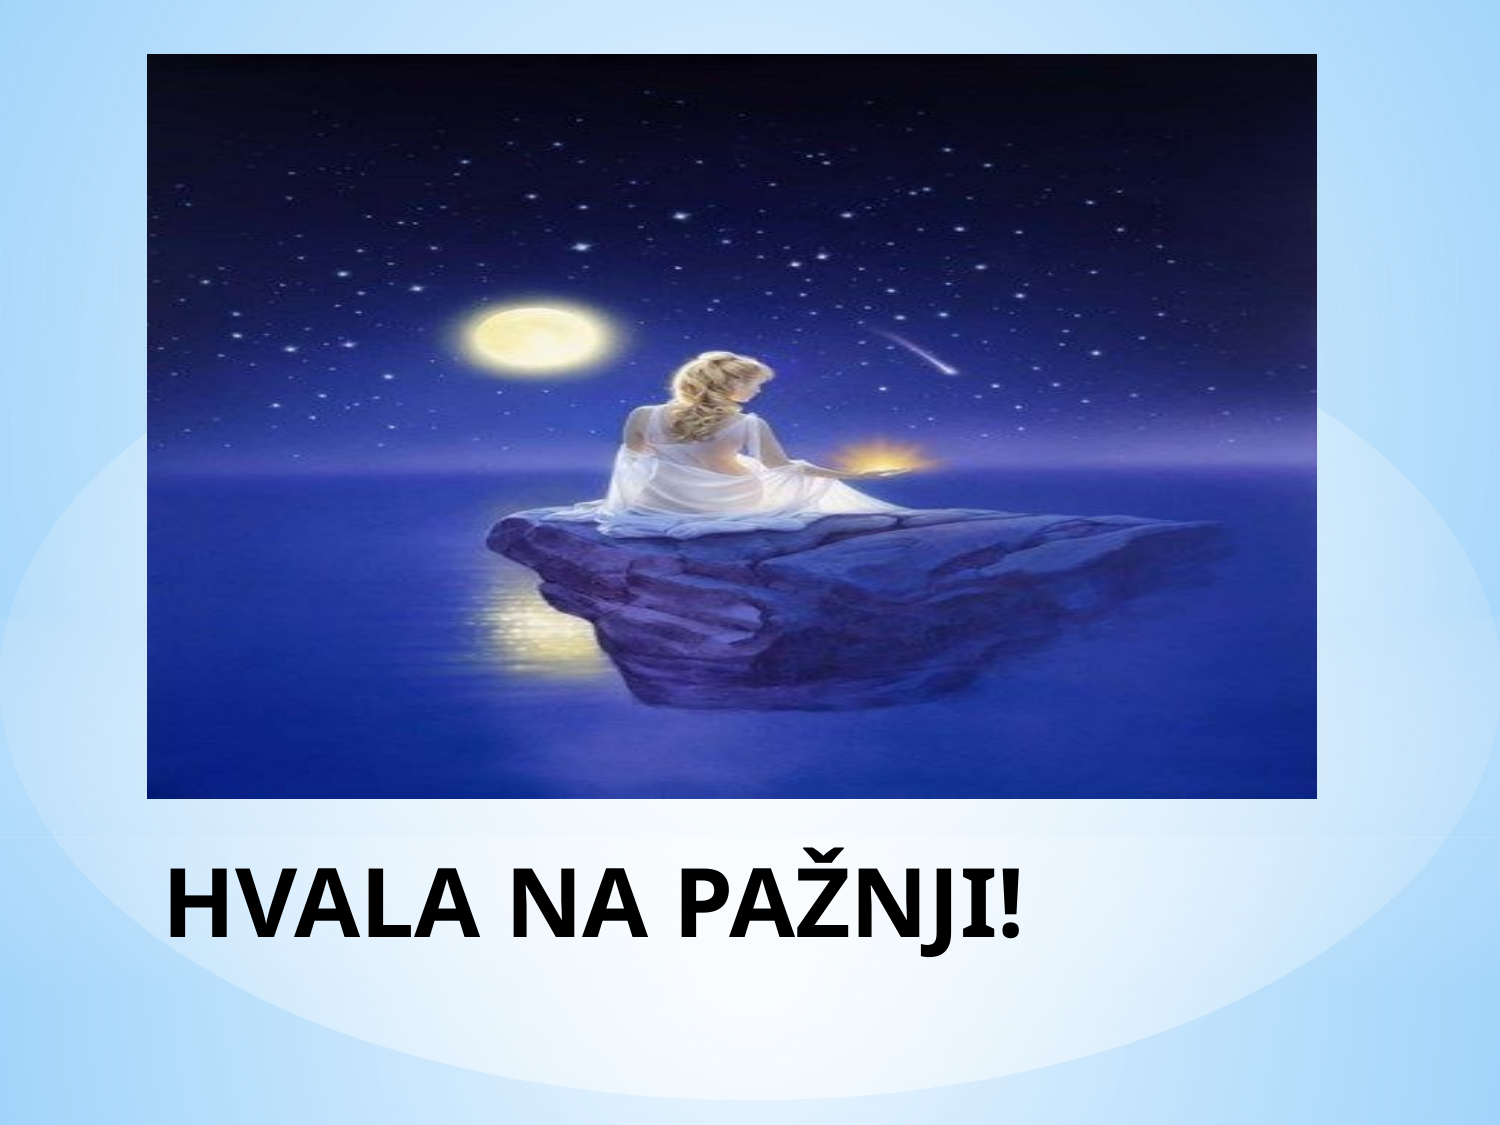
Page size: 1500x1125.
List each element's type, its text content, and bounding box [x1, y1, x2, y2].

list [147, 54, 1318, 799]
title HVALA NA PAŽNJI! [147, 834, 1363, 1012]
